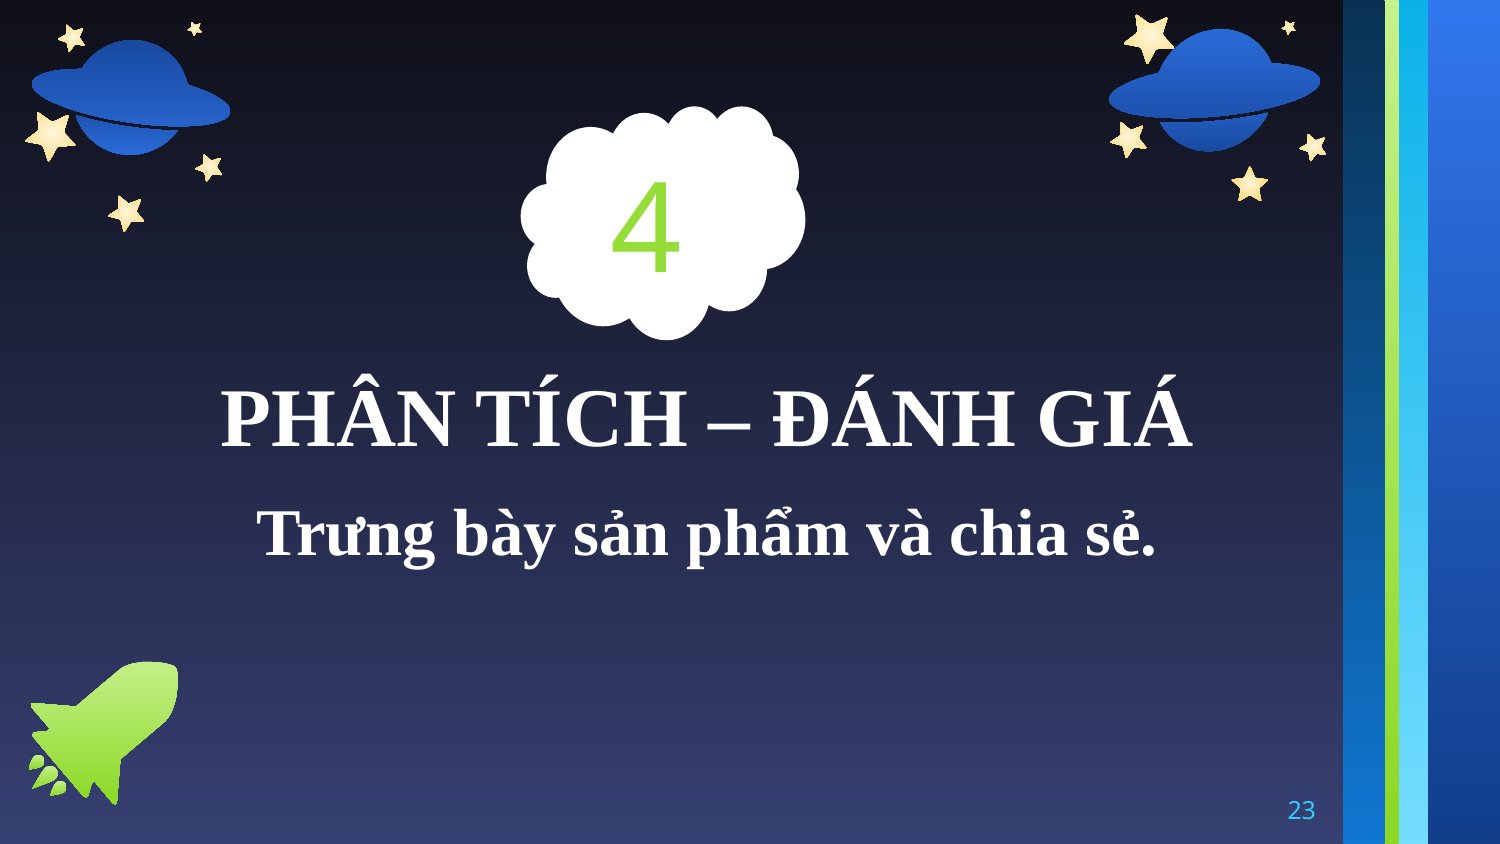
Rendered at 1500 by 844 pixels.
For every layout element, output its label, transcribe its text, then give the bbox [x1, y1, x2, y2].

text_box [57, 25, 205, 170]
text_box [25, 112, 57, 162]
text_box Trưng bày sản phẩm và chia sẻ. [192, 481, 1224, 577]
text_box [520, 126, 706, 341]
subtitle PHÂN TÍCH – ĐÁNH GIÁ [181, 347, 1234, 473]
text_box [28, 657, 174, 803]
text_box [1124, 15, 1141, 49]
text_box [669, 106, 806, 309]
title 4 [595, 122, 743, 314]
text_box [621, 112, 667, 122]
text_box [108, 196, 144, 232]
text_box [1141, 9, 1288, 172]
text_box [198, 155, 222, 182]
text_box [1288, 22, 1296, 35]
slide_number 23 [1240, 778, 1332, 844]
text_box [1231, 172, 1268, 201]
text_box [1110, 122, 1141, 158]
text_box [1299, 134, 1326, 162]
